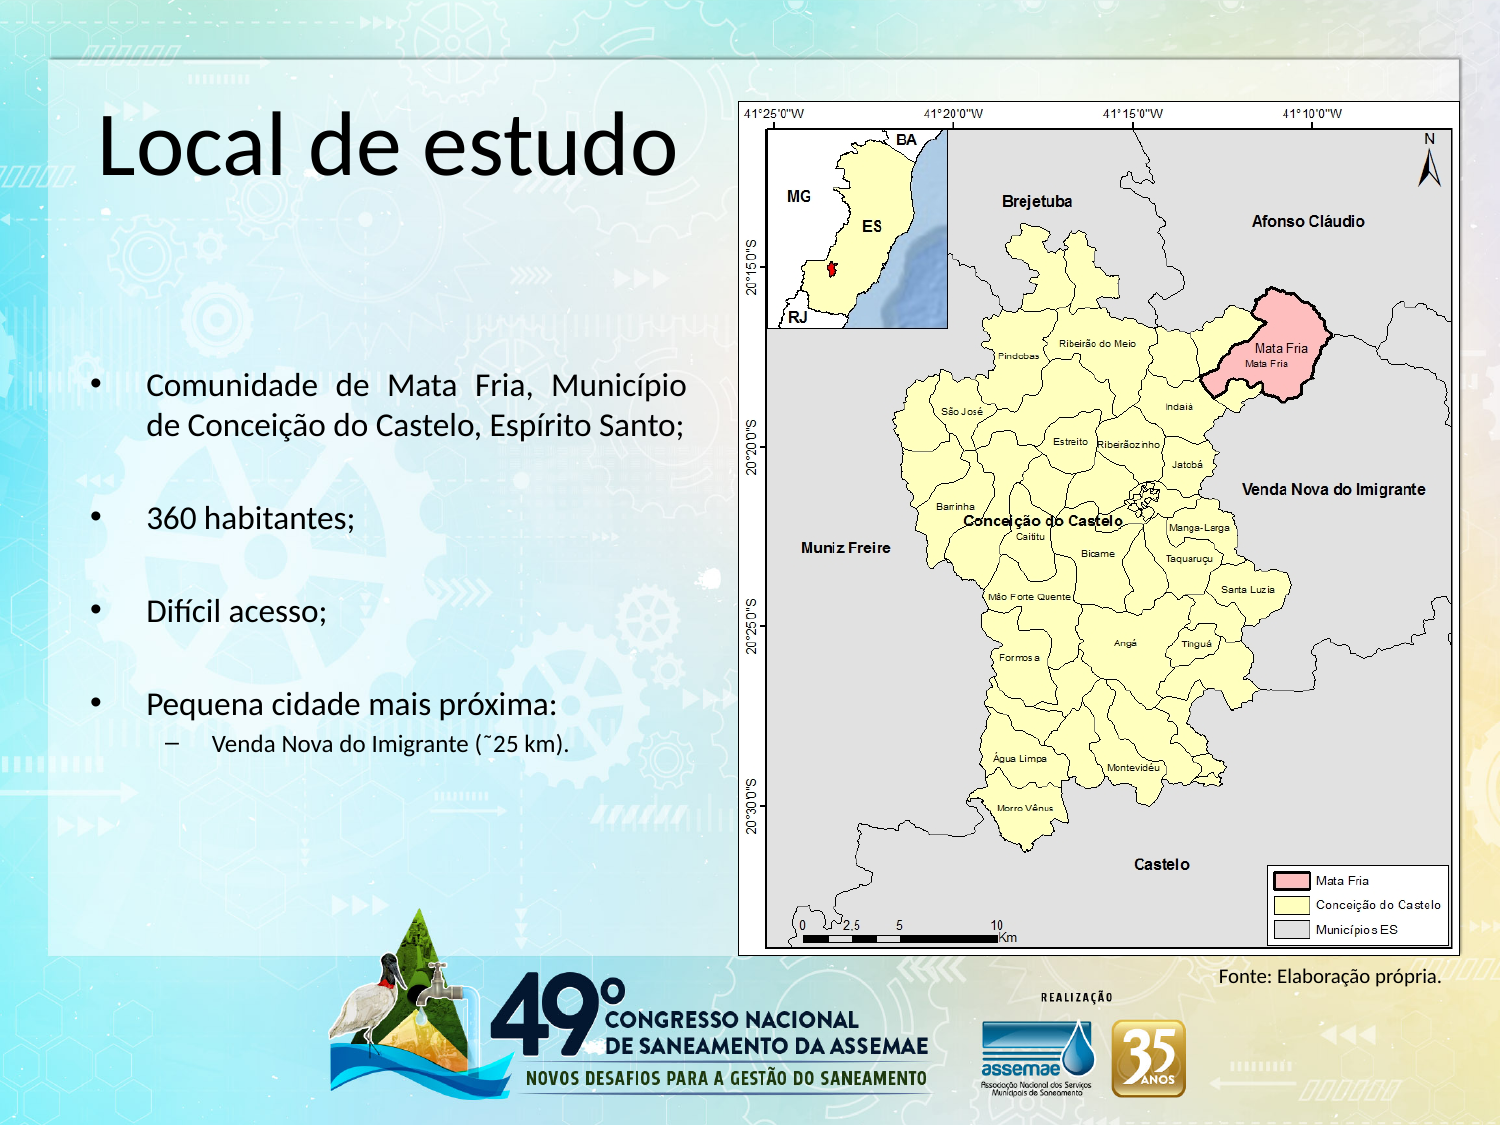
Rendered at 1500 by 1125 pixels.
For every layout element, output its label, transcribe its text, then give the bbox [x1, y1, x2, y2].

text_box Fonte: Elaboração própria. [1204, 963, 1458, 996]
title Local de estudo [75, 45, 703, 233]
list Comunidade de Mata Fria, Município de Conceição do Castelo, Espírito Santo; 360 habitantes; Difícil acesso; Pequena cidade mais próxima: Venda Nova do Imigrante (˜25 km). [75, 262, 703, 1005]
picture [0, 0, 1500, 1125]
